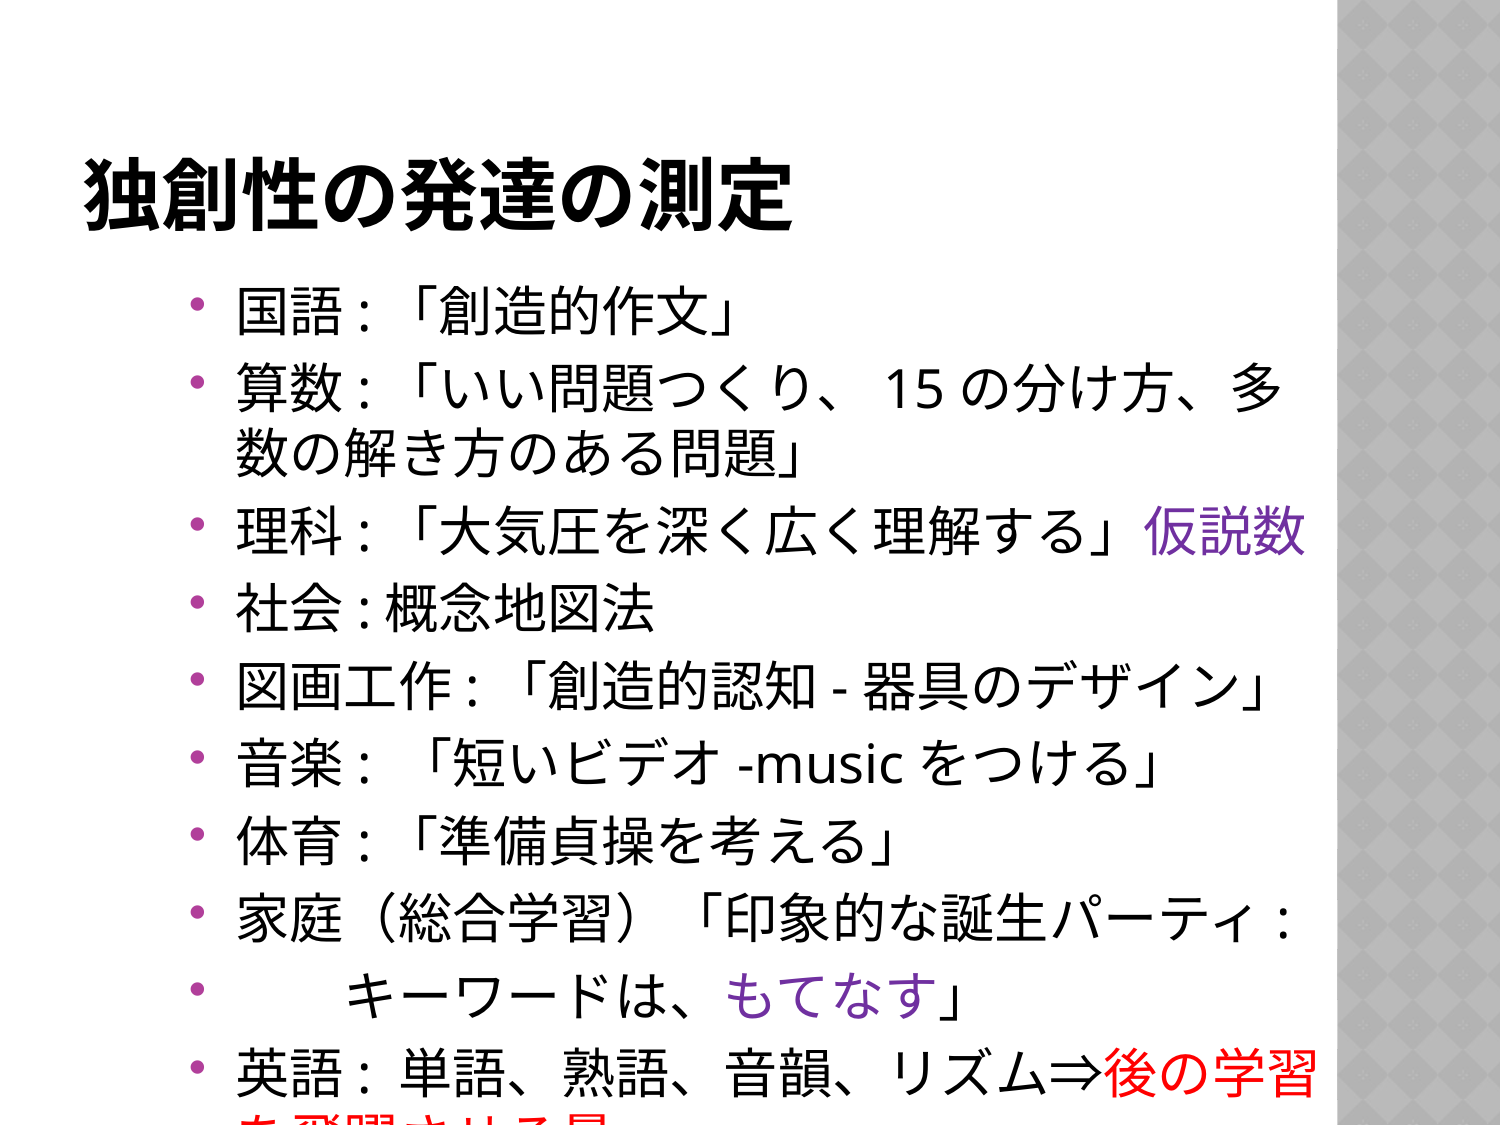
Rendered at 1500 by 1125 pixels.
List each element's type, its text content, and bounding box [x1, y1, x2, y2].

list 国語:「創造的作文」 算数:「いい問題つくり、15の分け方、多数の解き方のある問題」 理科:「大気圧を深く広く理解する」仮説数 社会:概念地図法 図画工作:「創造的認知-器具のデザイン」 音楽: 「短いビデオ-musicをつける」 体育:「準備貞操を考える」 家庭（総合学習）「印象的な誕生パーティ: キーワードは、もてなす」 英語: 単語、熟語、音韻、リズム⇒後の学習を飛躍させる量 [175, 269, 1348, 1125]
title 独創性の発達の測定 [75, 52, 1263, 241]
